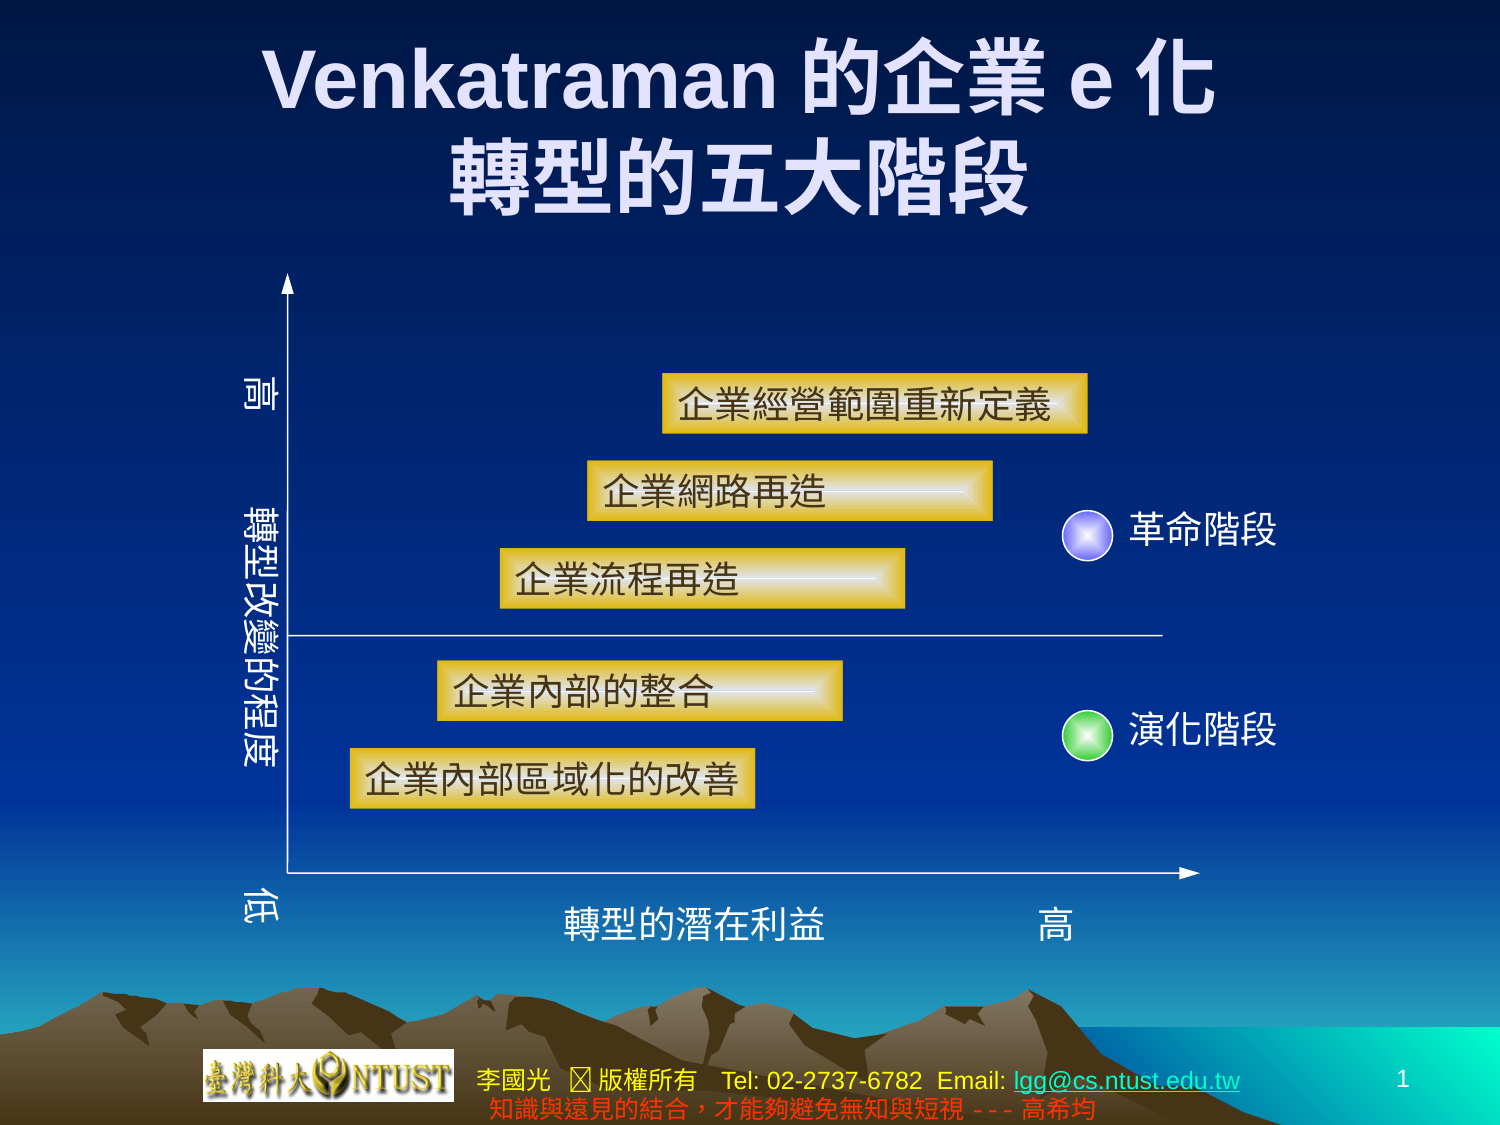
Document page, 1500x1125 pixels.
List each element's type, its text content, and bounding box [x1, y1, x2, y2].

text_box 轉型的潛在利益 高 [548, 893, 1091, 954]
list [27, 180, 1379, 919]
text_box 革命階段 [1113, 498, 1294, 559]
text_box 企業經營範圍重新定義 [662, 373, 1088, 434]
text_box 企業內部區域化的改善 [349, 748, 756, 809]
text_box [293, 866, 1201, 880]
text_box [1062, 510, 1113, 561]
text_box 企業流程再造 [499, 548, 906, 609]
text_box 企業網路再造 [587, 460, 993, 521]
text_box [281, 273, 294, 360]
text_box 演化階段 [1113, 698, 1294, 759]
title Venkatraman的企業e化 轉型的五大階段 [64, 30, 1416, 219]
text_box [1062, 710, 1113, 761]
slide_number 1 [1074, 1024, 1426, 1101]
text_box 高 轉型改變的程度 低 [217, 360, 293, 1011]
text_box 企業內部的整合 [437, 660, 843, 721]
picture [203, 1049, 454, 1102]
